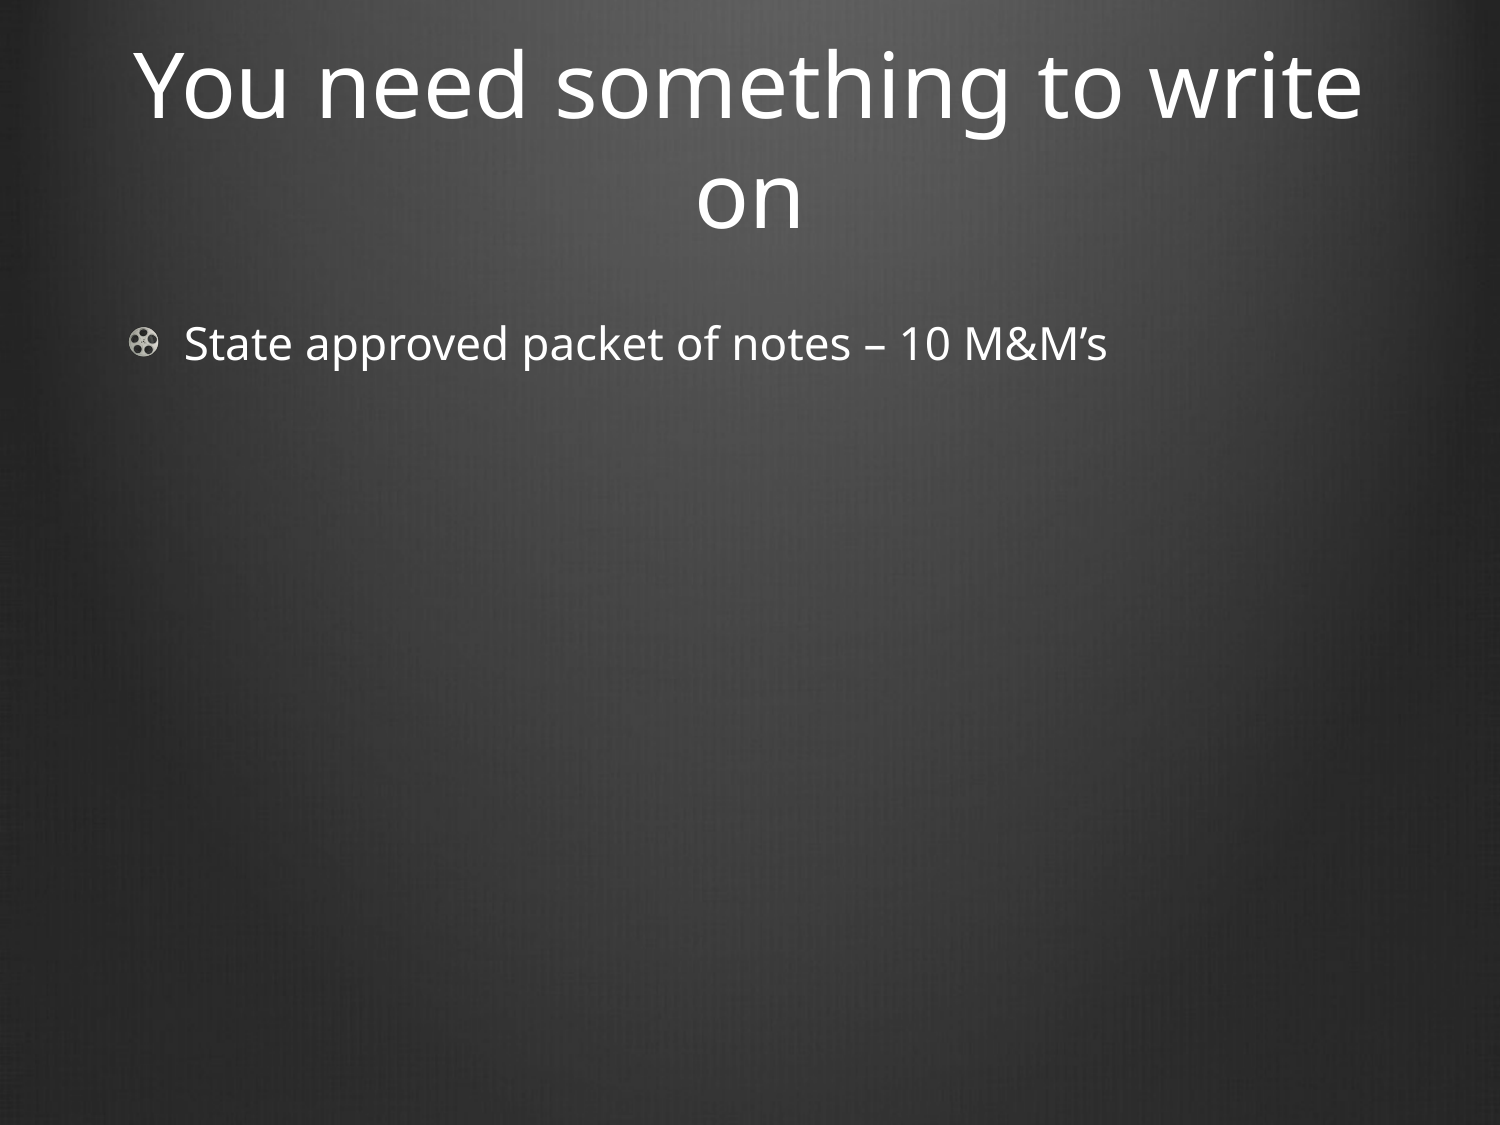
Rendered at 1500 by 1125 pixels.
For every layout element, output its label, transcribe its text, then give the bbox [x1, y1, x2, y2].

title You need something to write on [112, 19, 1388, 255]
list State approved packet of notes – 10 M&M’s [112, 306, 1388, 1005]
picture [127, 325, 160, 358]
